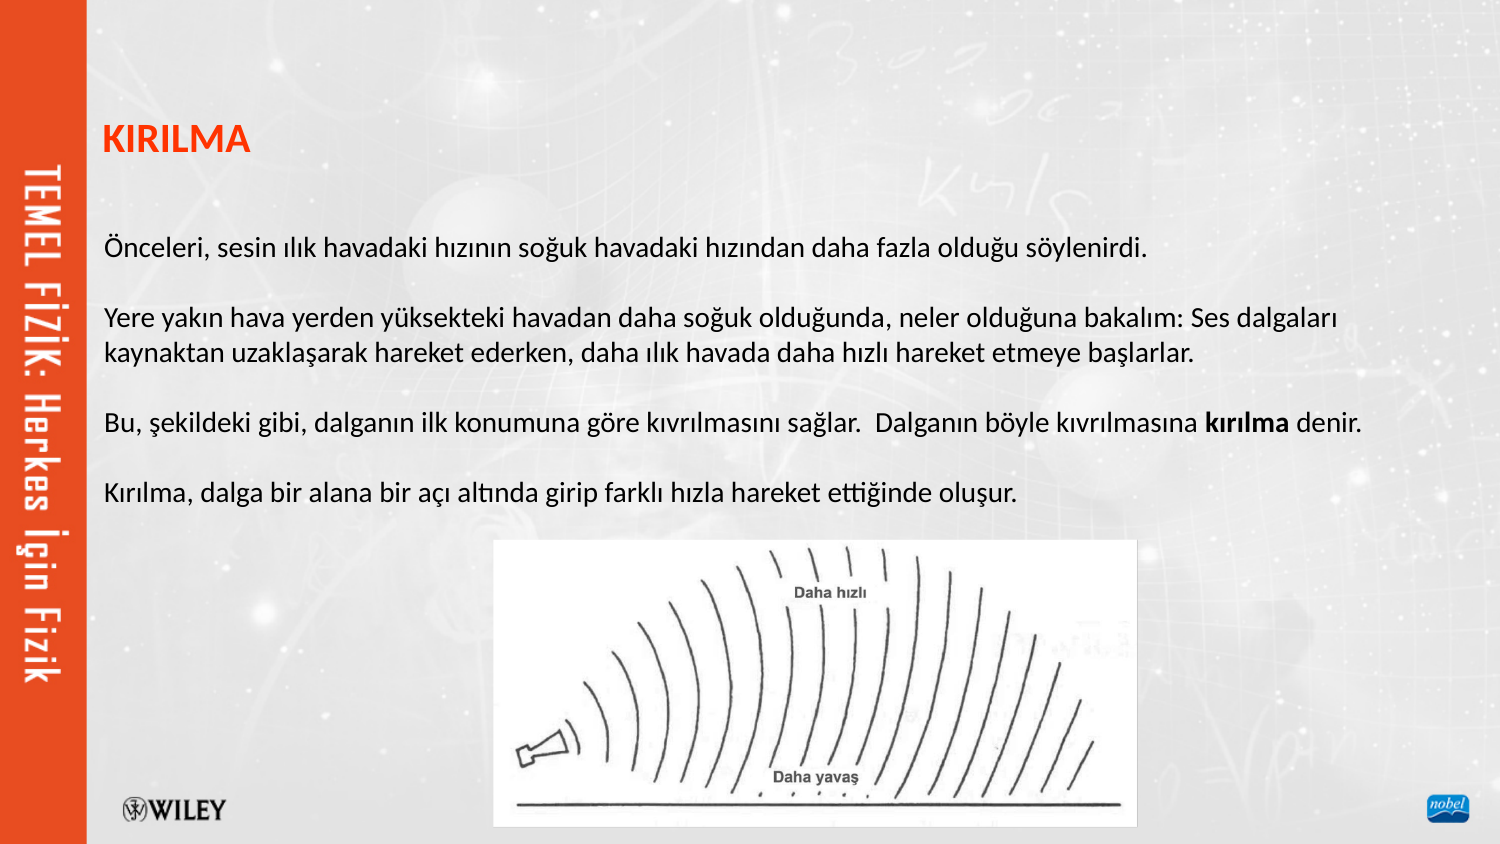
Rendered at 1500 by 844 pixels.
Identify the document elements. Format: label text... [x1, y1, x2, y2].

text_box KIRILMA [87, 102, 266, 168]
text_box Önceleri, sesin ılık havadaki hızının soğuk havadaki hızından daha fazla olduğu söylenirdi. Yere yakın hava yerden yüksekteki havadan daha soğuk olduğunda, neler olduğuna bakalım: Ses dalgaları kaynaktan uzaklaşarak hareket ederken, daha ılık havada daha hızlı hareket etmeye başlarlar. Bu, şekildeki gibi, dalganın ilk konumuna göre kıvrılmasını sağlar. Dalganın böyle kıvrılmasına kırılma denir. Kırılma, dalga bir alana bir açı altında girip farklı hızla hareket ettiğinde oluşur. [89, 220, 1474, 516]
picture [0, 0, 1500, 844]
